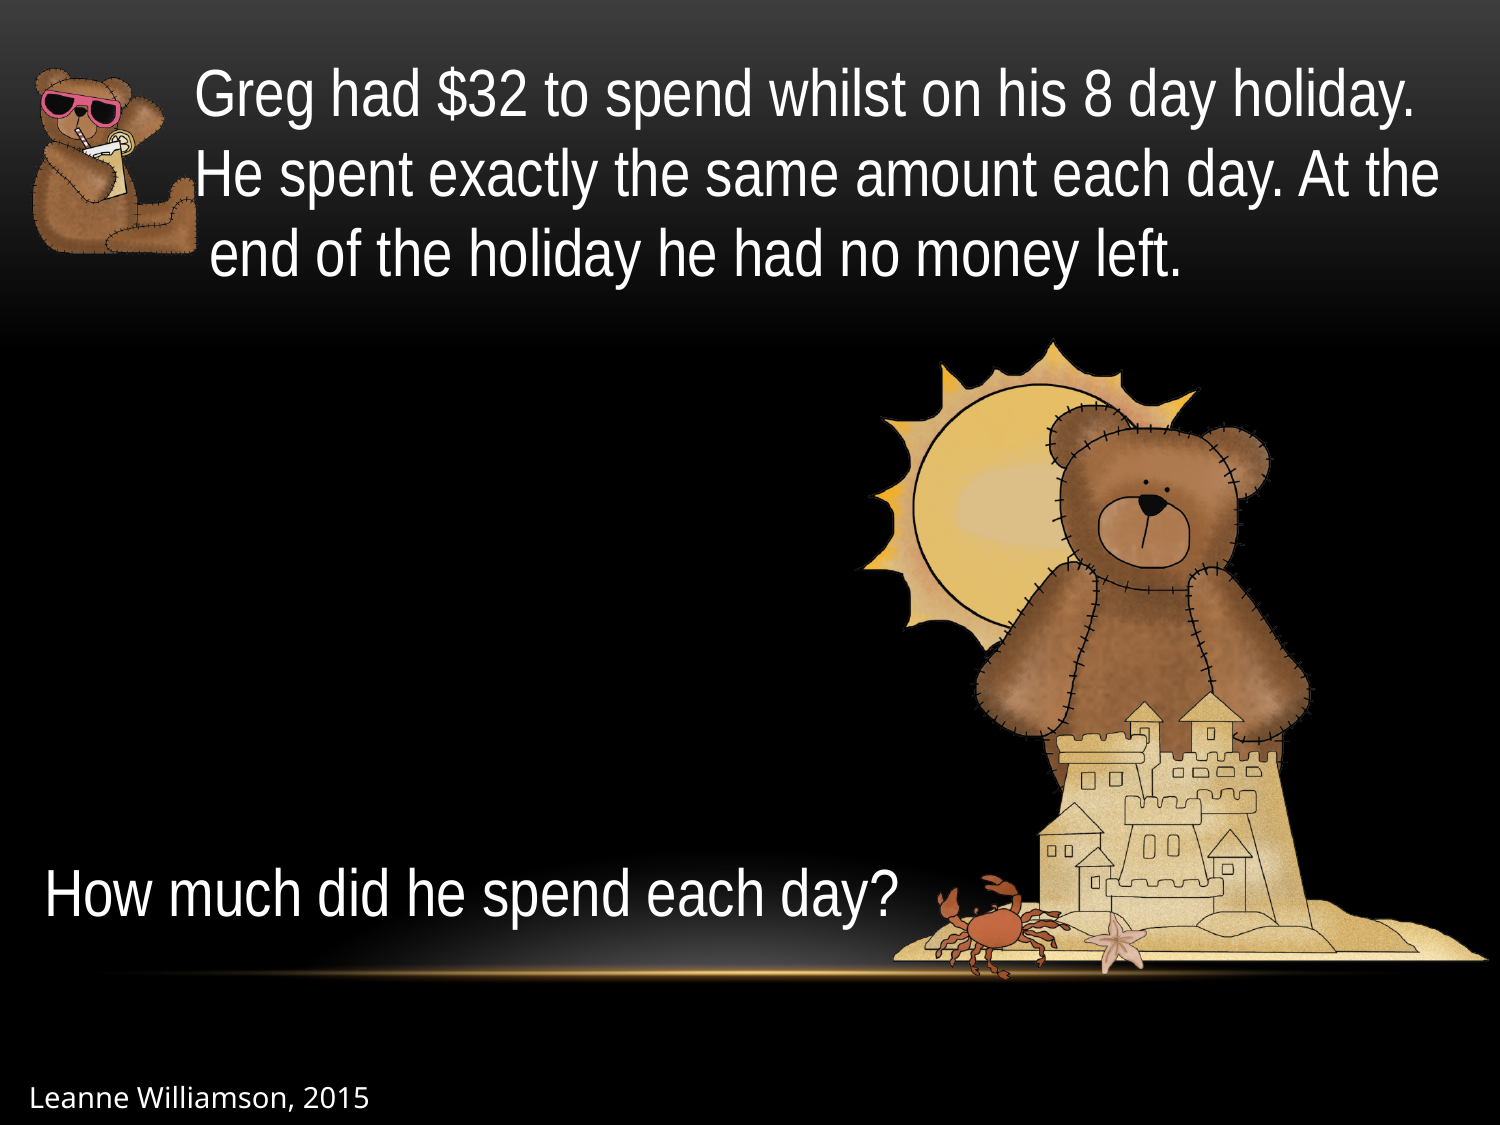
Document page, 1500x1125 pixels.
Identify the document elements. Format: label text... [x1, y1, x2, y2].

text_box Leanne Williamson, 2015 [14, 1072, 570, 1122]
picture [0, 0, 1500, 1125]
text_box Greg had $32 to spend whilst on his 8 day holiday. He spent exactly the same amount each day. At the end of the holiday he had no money left. How much did he spend each day? [29, 42, 1459, 1017]
